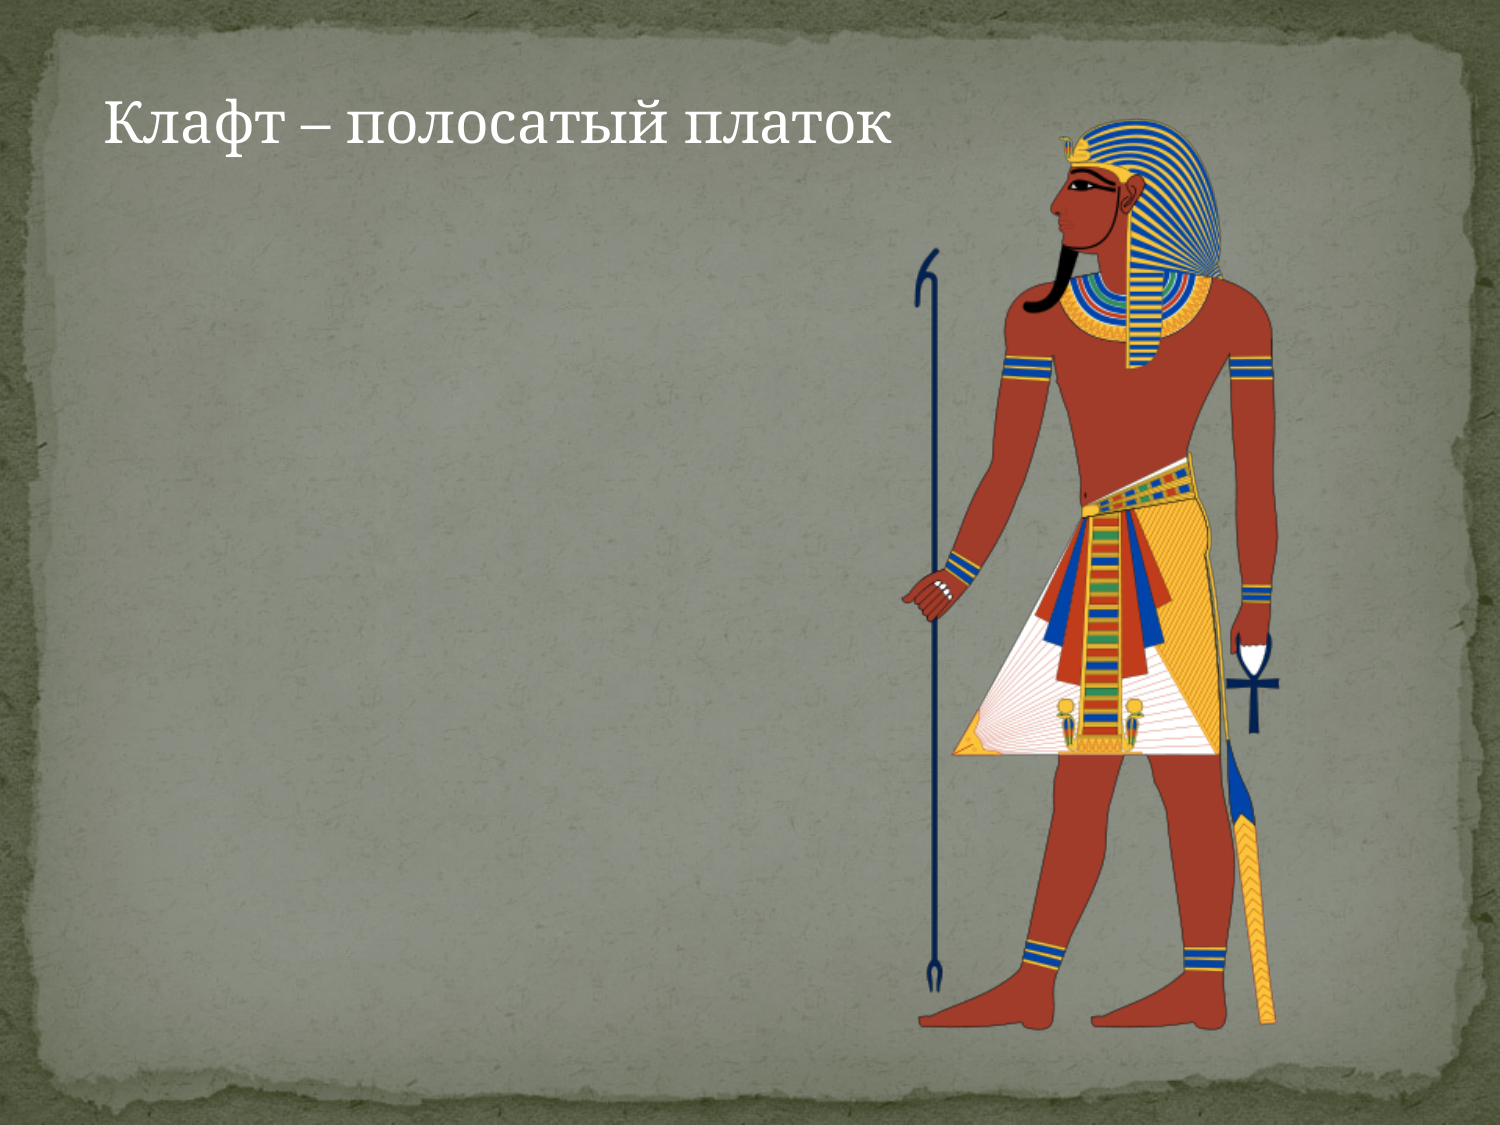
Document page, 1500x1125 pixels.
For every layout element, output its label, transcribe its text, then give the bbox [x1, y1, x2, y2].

text_box Клафт – полосатый платок [88, 78, 1412, 163]
picture [844, 101, 1326, 1037]
